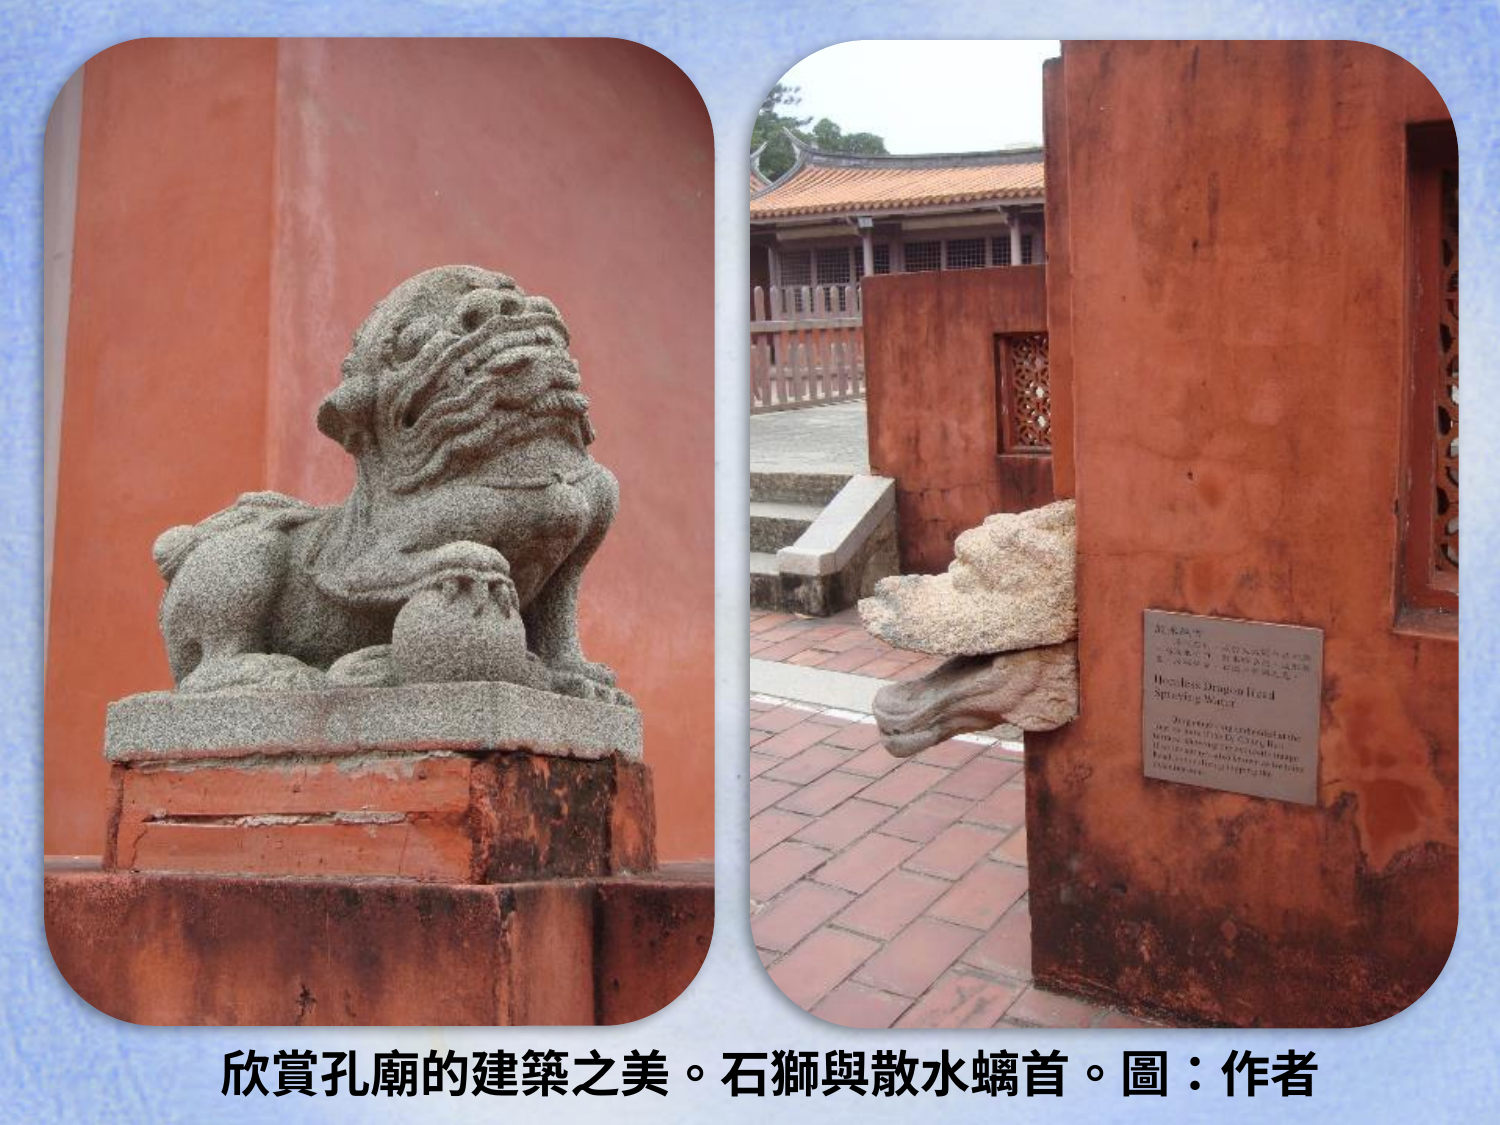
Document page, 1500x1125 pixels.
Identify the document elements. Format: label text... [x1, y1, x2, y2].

text_box 欣賞孔廟的建築之美。石獅與散水螭首。圖：作者 [94, 1034, 1447, 1110]
picture [0, 0, 1500, 1125]
